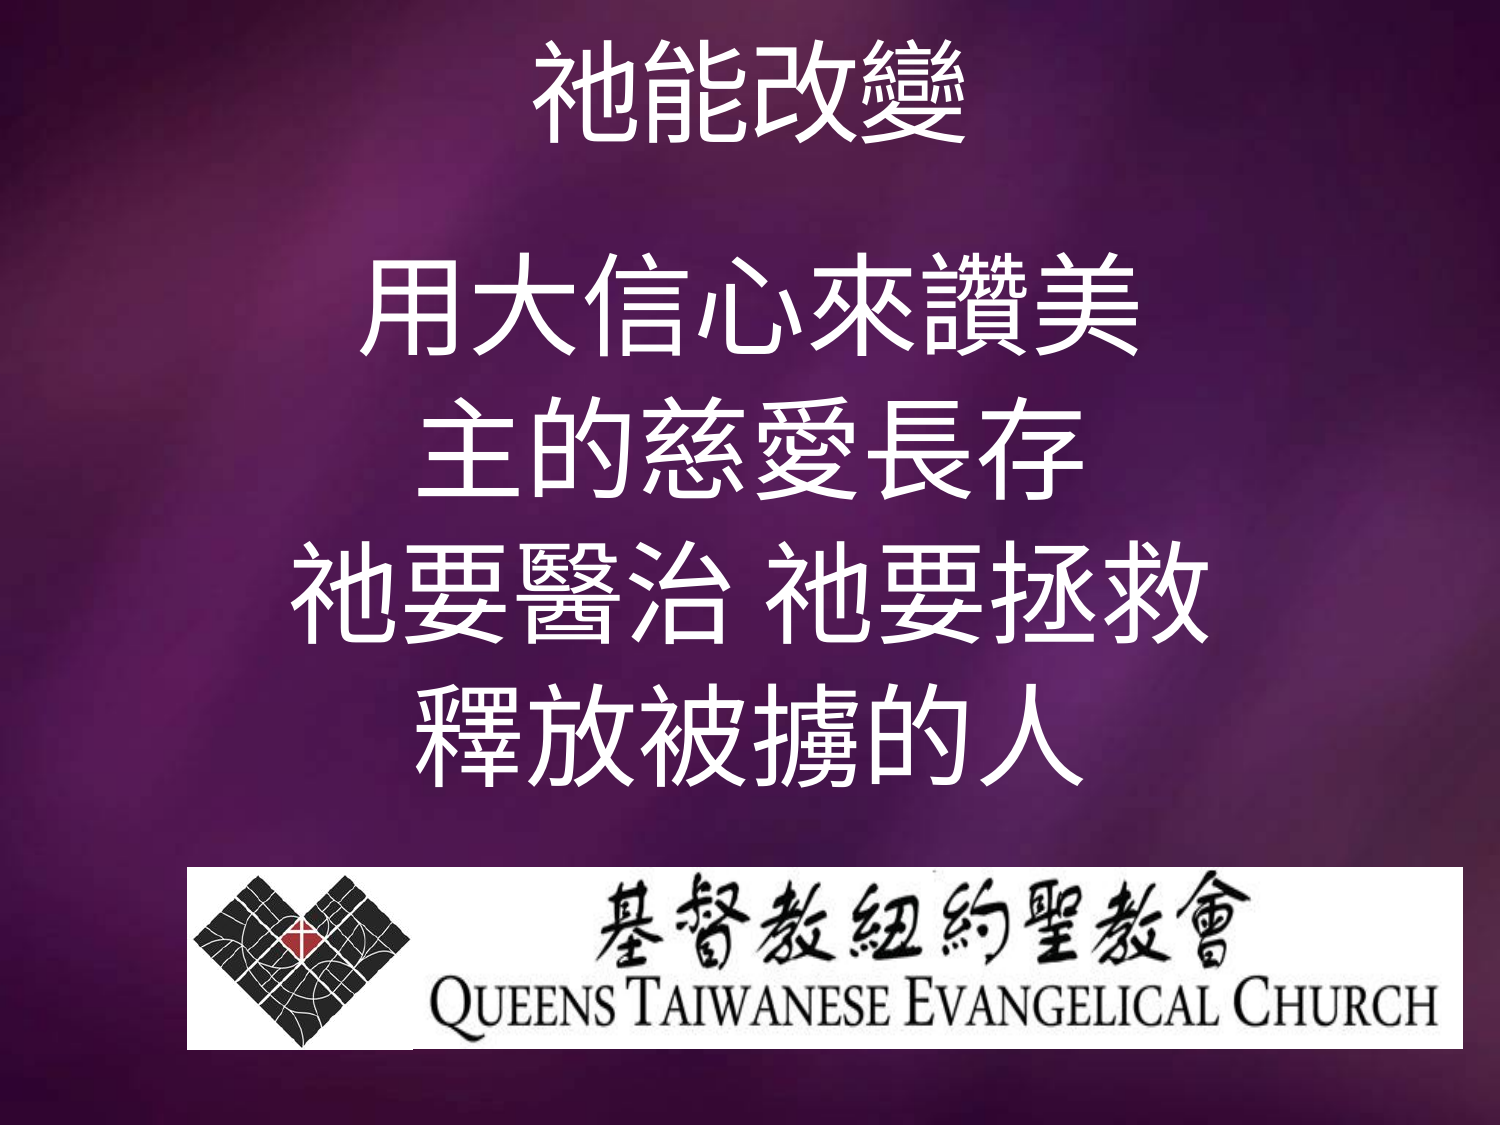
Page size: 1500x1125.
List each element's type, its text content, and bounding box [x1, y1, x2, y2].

title 祂能改變 [62, 37, 1438, 161]
list 用大信心來讚美 主的慈愛長存 祂要醫治 祂要拯救 釋放被擄的人 [62, 249, 1438, 823]
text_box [187, 866, 1463, 1051]
picture [0, 0, 1500, 1125]
